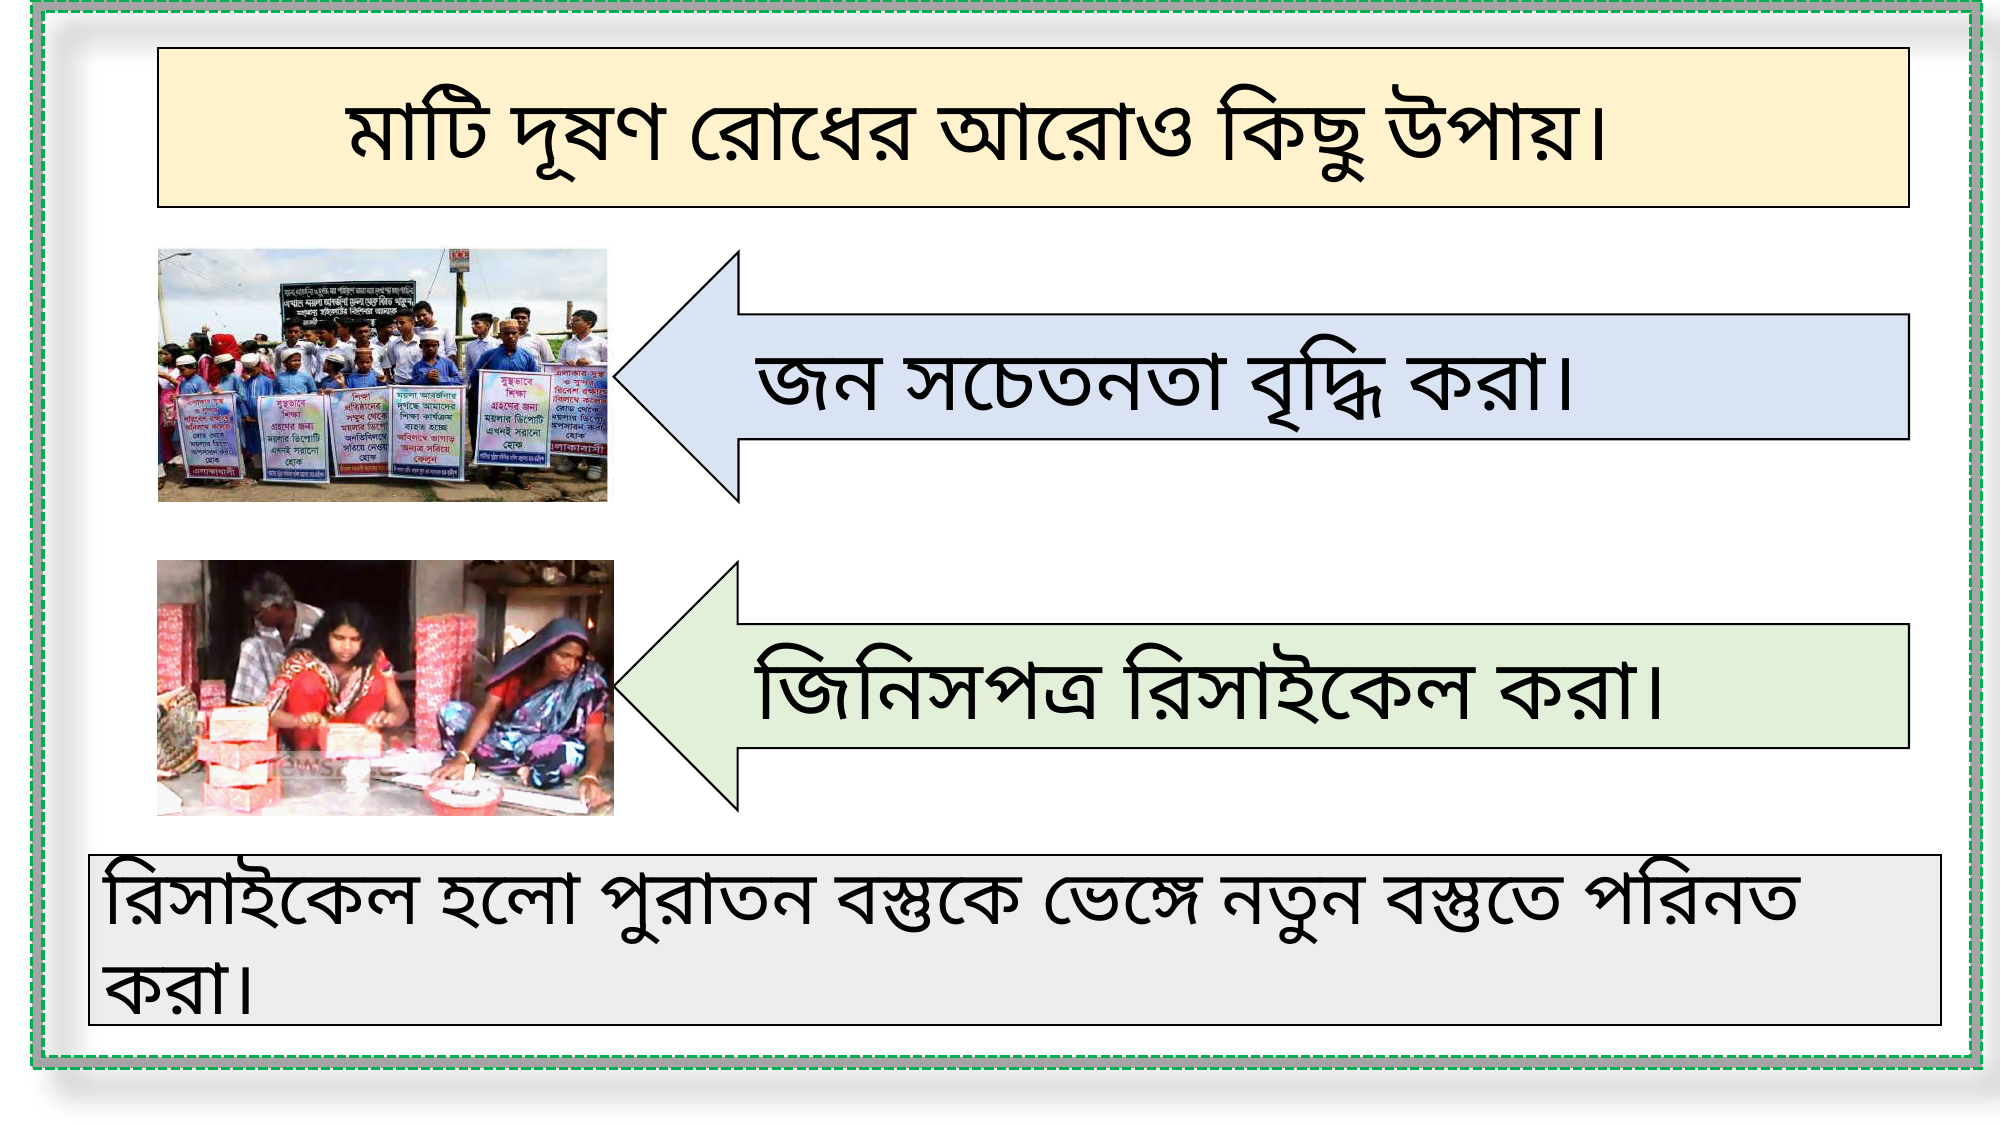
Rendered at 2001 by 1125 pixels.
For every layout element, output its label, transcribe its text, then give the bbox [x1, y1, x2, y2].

text_box মাটি দূষণ রোধের আরোও কিছু উপায়। [157, 47, 1910, 208]
picture [157, 560, 614, 816]
text_box রিসাইকেল হলো পুরাতন বস্তুকে ভেঙ্গে নতুন বস্তুতে পরিনত করা। [88, 854, 1942, 1026]
text_box জিনিসপত্র রিসাইকেল করা। [614, 559, 1911, 813]
text_box জন সচেতনতা বৃদ্ধি করা। [614, 249, 1911, 505]
picture [157, 246, 614, 502]
text_box [31, 0, 1983, 1069]
